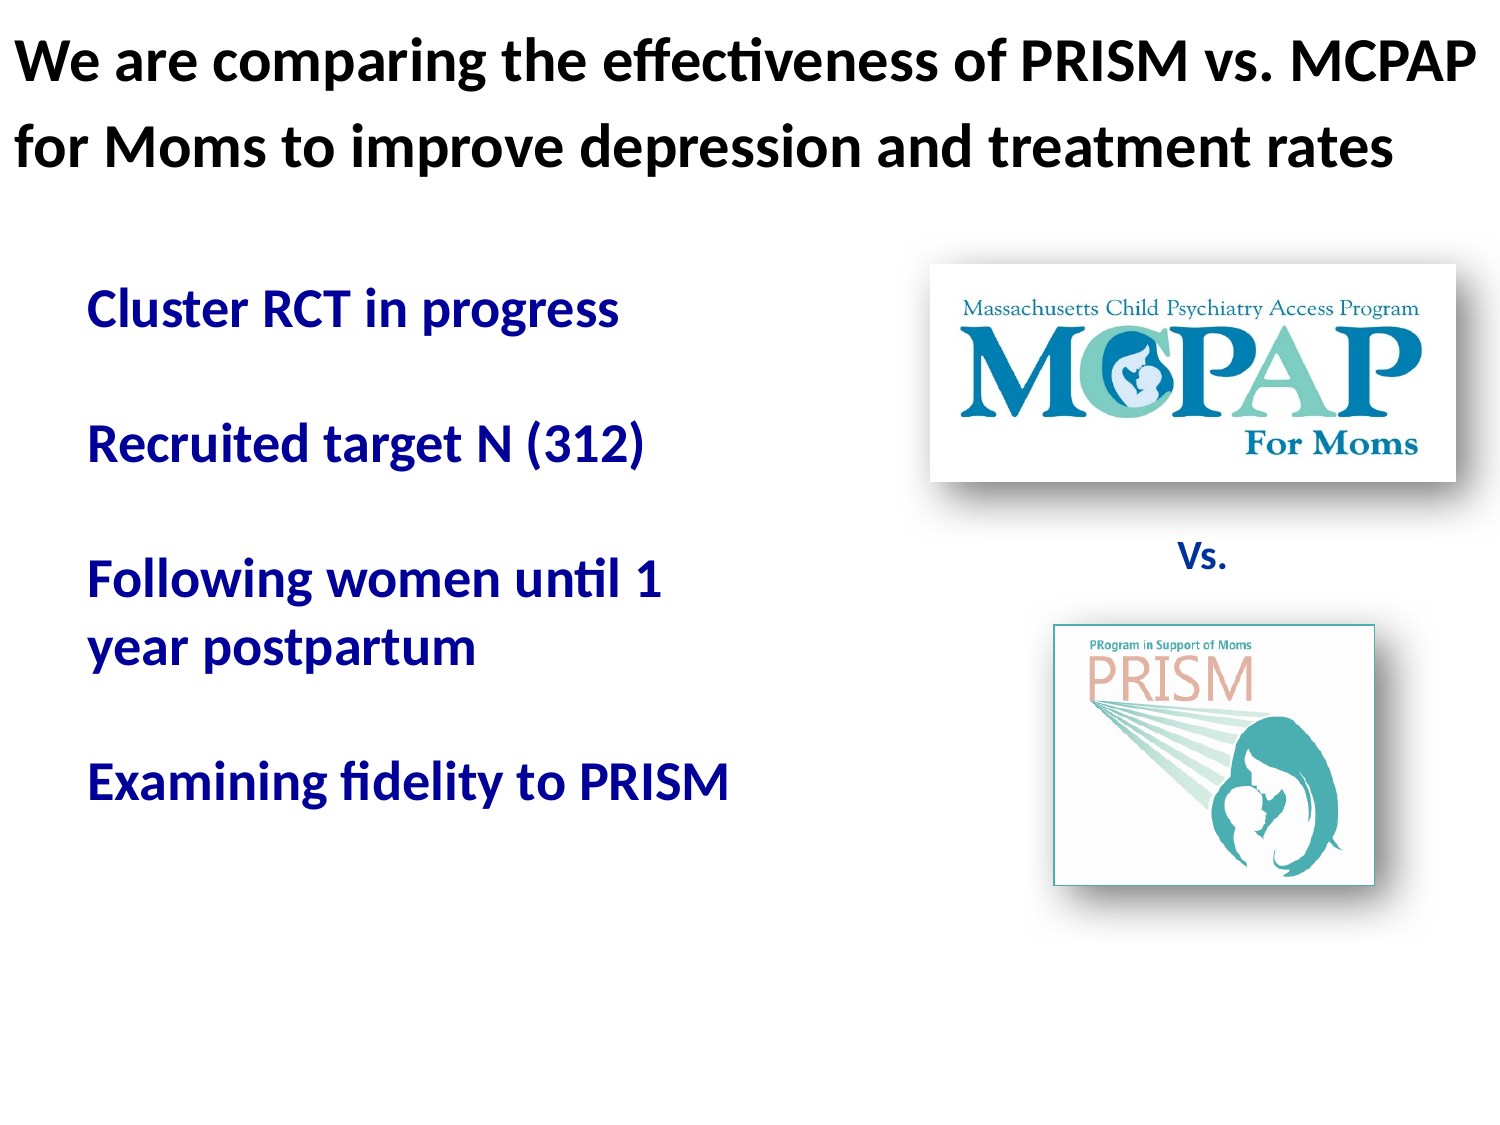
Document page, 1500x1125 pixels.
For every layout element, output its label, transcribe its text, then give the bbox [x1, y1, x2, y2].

text_box Vs. [1162, 531, 1292, 586]
text_box Cluster RCT in progress Recruited target N (312) Following women until 1 year postpartum Examining fidelity to PRISM [72, 264, 750, 1125]
picture [1052, 624, 1375, 886]
text_box We are comparing the effectiveness of PRISM vs. MCPAP for Moms to improve depression and treatment rates [0, 0, 1500, 187]
picture [930, 263, 1456, 482]
